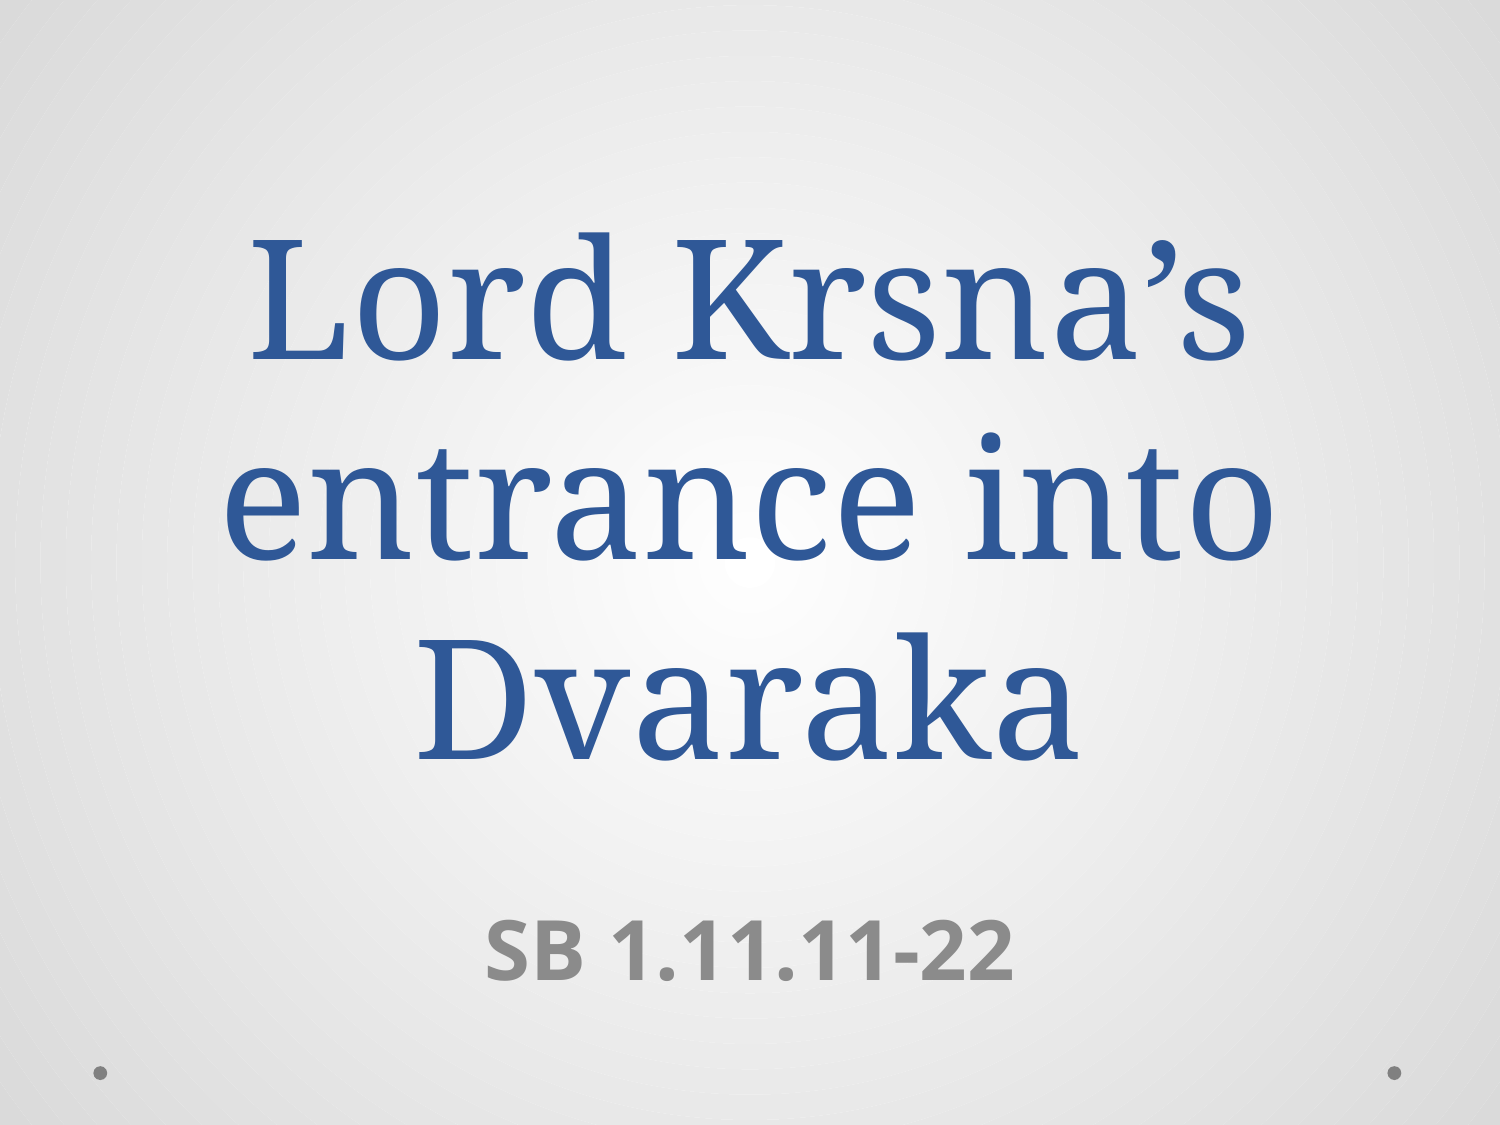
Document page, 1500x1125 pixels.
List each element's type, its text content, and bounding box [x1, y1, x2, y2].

title Lord Krsna’s entrance into Dvaraka [112, 99, 1388, 800]
subtitle SB 1.11.11-22 [225, 812, 1275, 1013]
